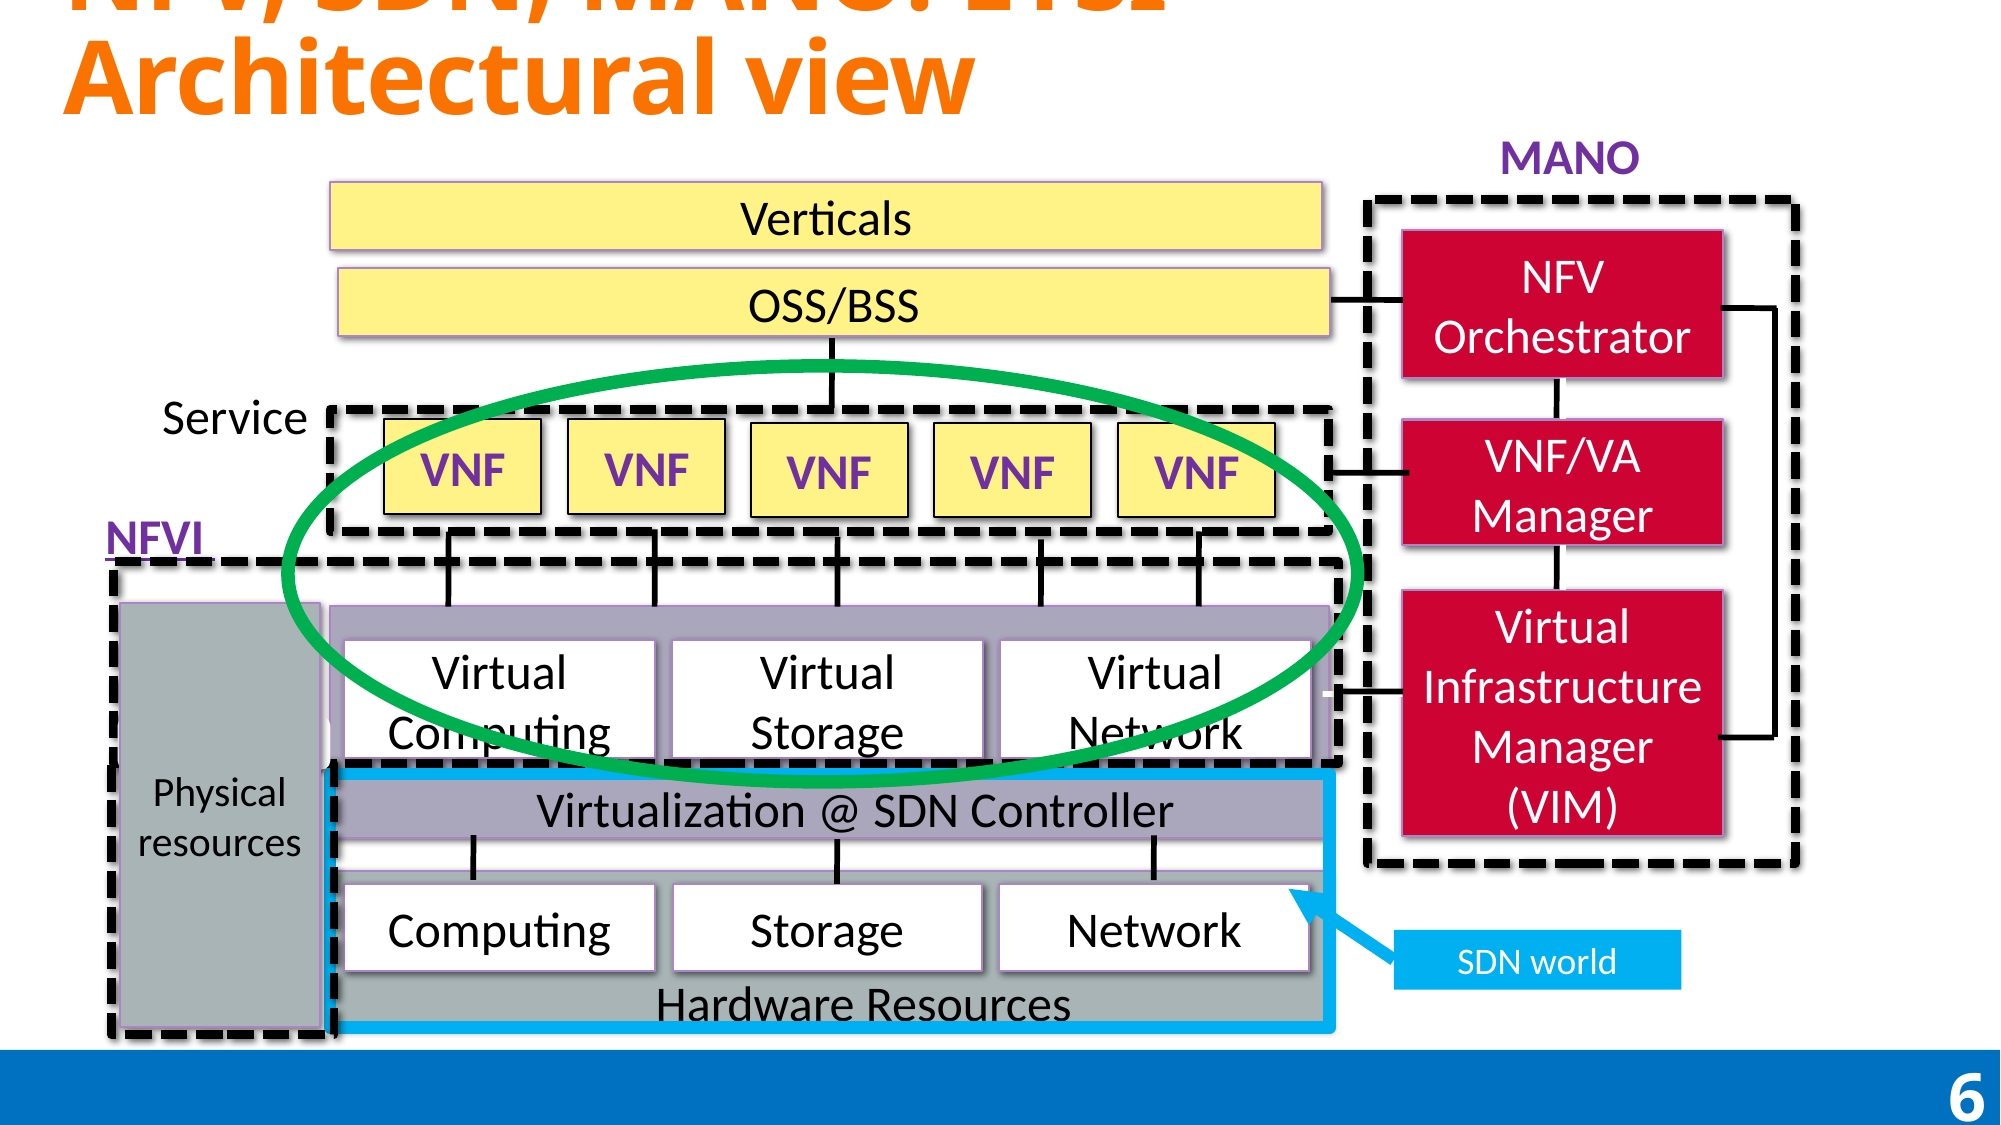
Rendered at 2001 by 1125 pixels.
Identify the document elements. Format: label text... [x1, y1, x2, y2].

text_box [505, 364, 1141, 405]
text_box MANO [1363, 117, 1777, 193]
text_box Service [142, 376, 328, 452]
text_box SDN world [1393, 929, 1682, 990]
text_box Verticals [329, 181, 1323, 251]
slide_number 6 [1861, 1064, 1988, 1125]
text_box [22, 123, 1915, 1047]
title NFV, SDN, MANO: ETSI Architectural view [48, 0, 1839, 143]
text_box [67, 496, 1340, 1041]
text_box [1366, 198, 1796, 864]
text_box OSS/BSS [337, 267, 1331, 337]
text_box [1350, 535, 1359, 613]
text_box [329, 408, 1330, 532]
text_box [1287, 888, 1395, 961]
